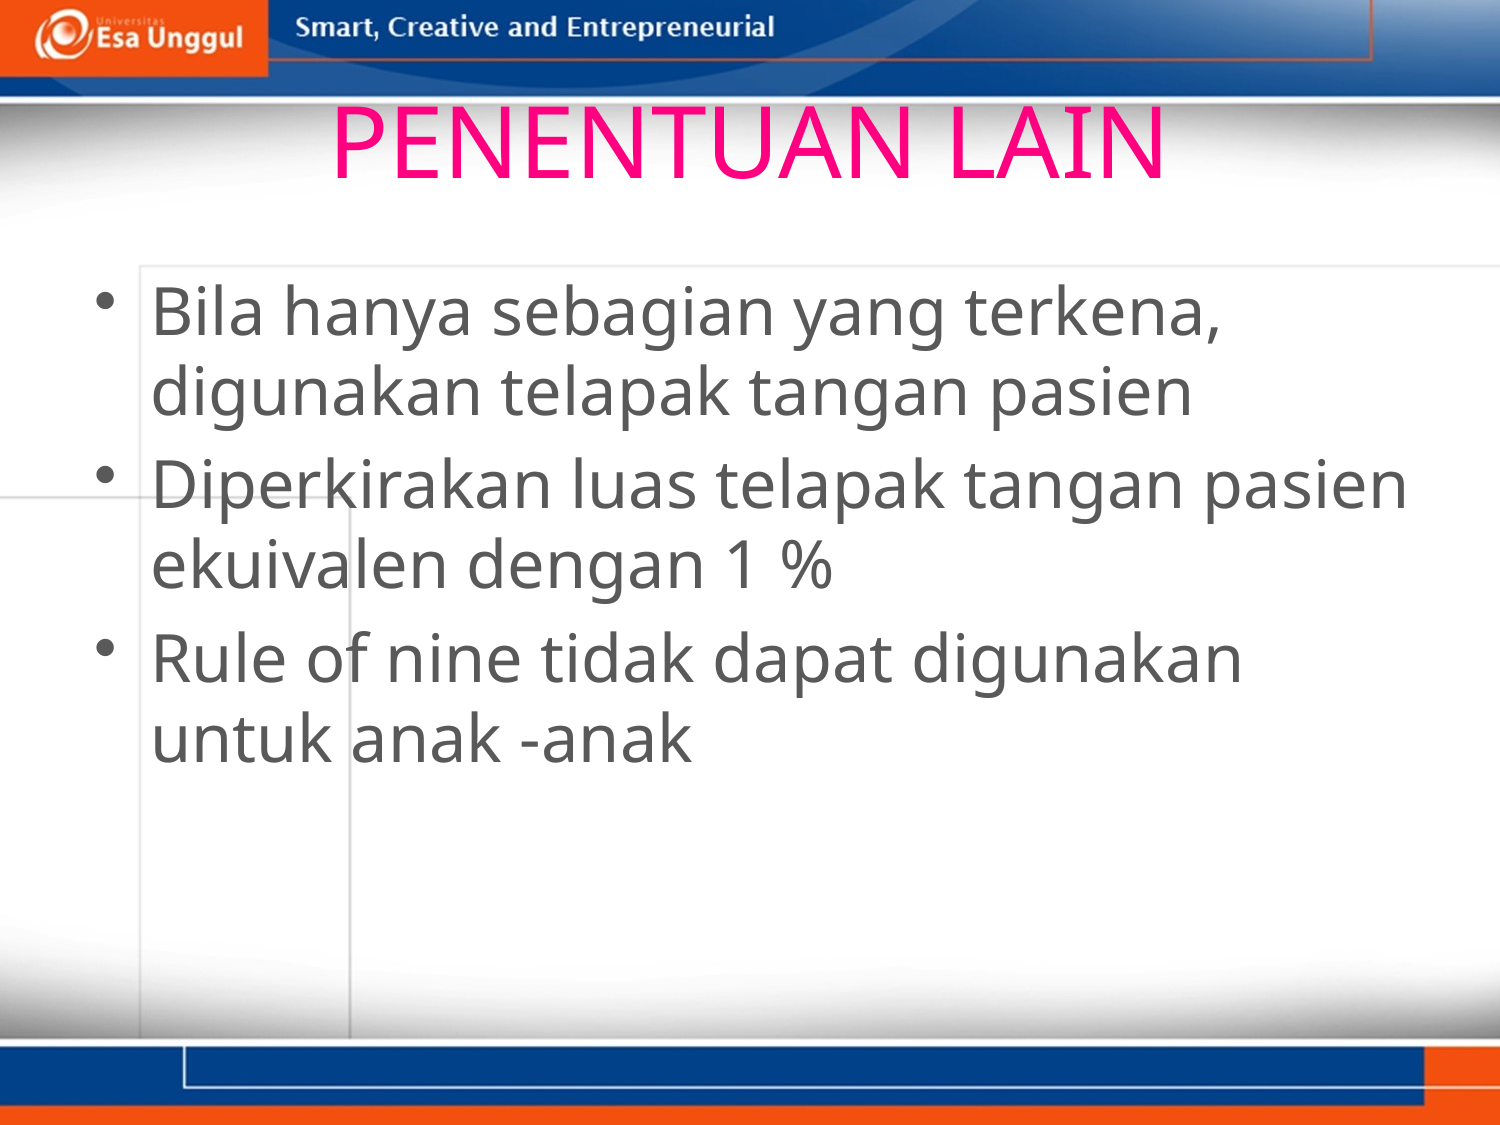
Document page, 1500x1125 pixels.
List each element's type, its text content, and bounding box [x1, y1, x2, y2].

picture [0, 0, 1500, 1125]
title PENENTUAN LAIN [75, 45, 1425, 233]
list Bila hanya sebagian yang terkena, digunakan telapak tangan pasien Diperkirakan luas telapak tangan pasien ekuivalen dengan 1 % Rule of nine tidak dapat digunakan untuk anak -anak [79, 261, 1430, 869]
